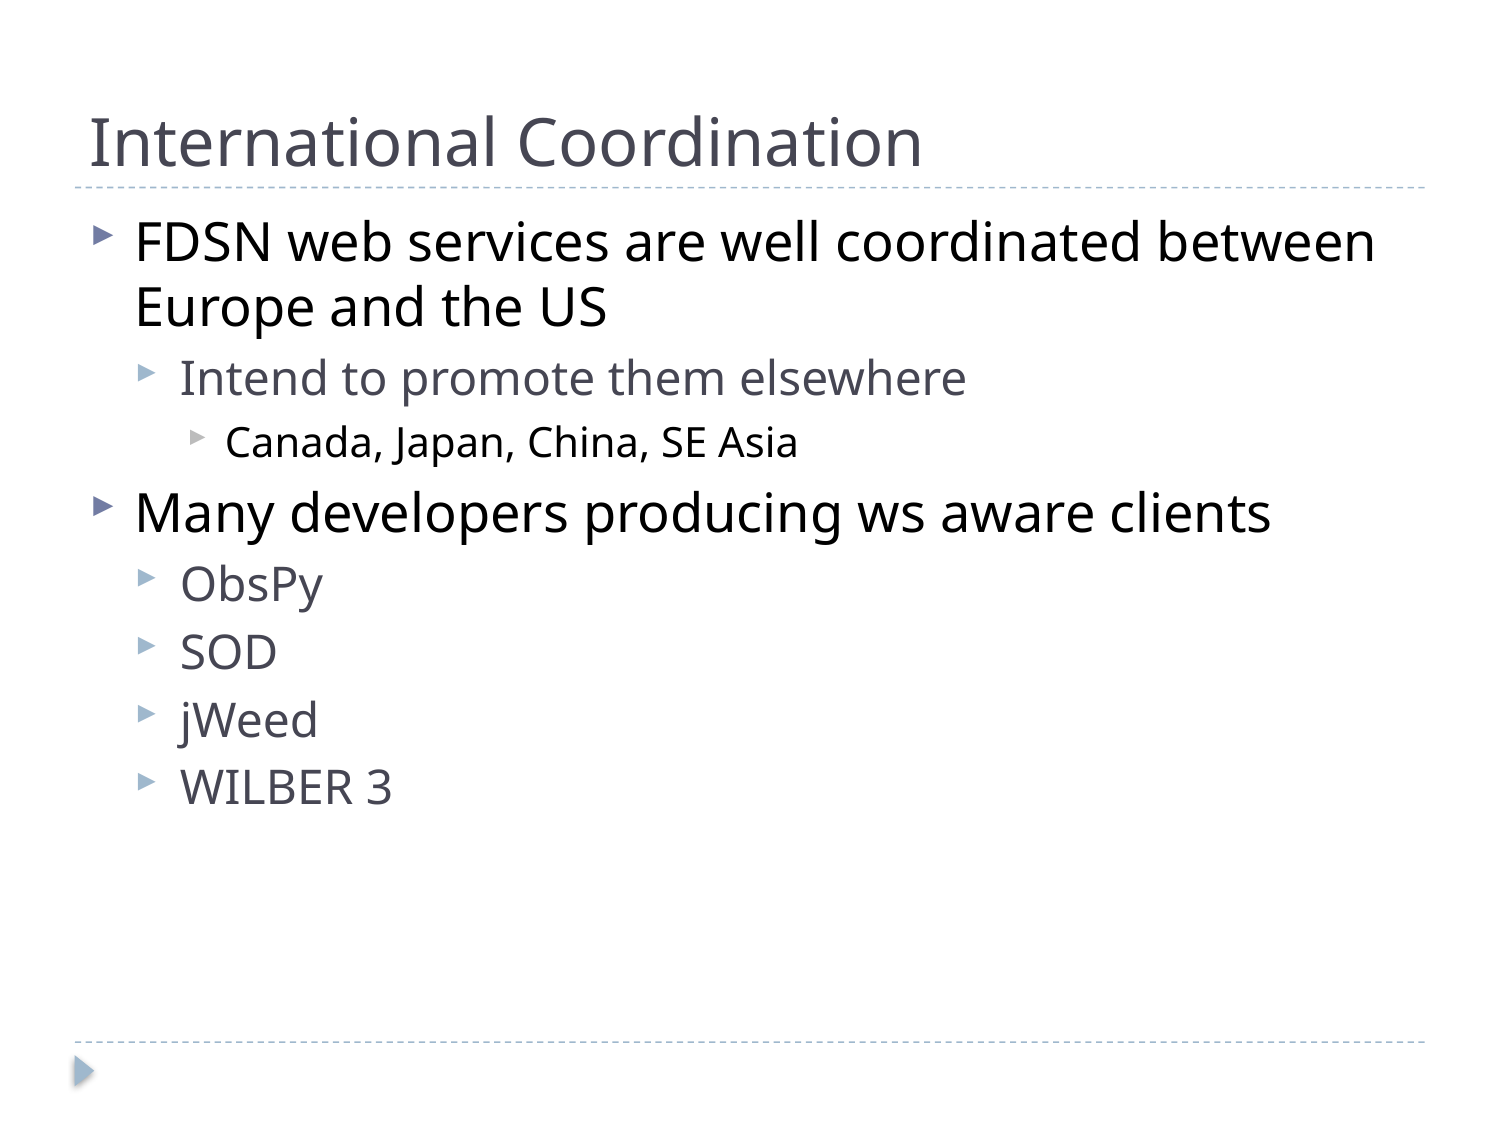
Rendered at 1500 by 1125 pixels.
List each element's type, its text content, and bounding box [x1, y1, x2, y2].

list FDSN web services are well coordinated between Europe and the US Intend to promote them elsewhere Canada, Japan, China, SE Asia Many developers producing ws aware clients ObsPy SOD jWeed WILBER 3 [75, 200, 1425, 1010]
title International Coordination [75, 24, 1425, 188]
